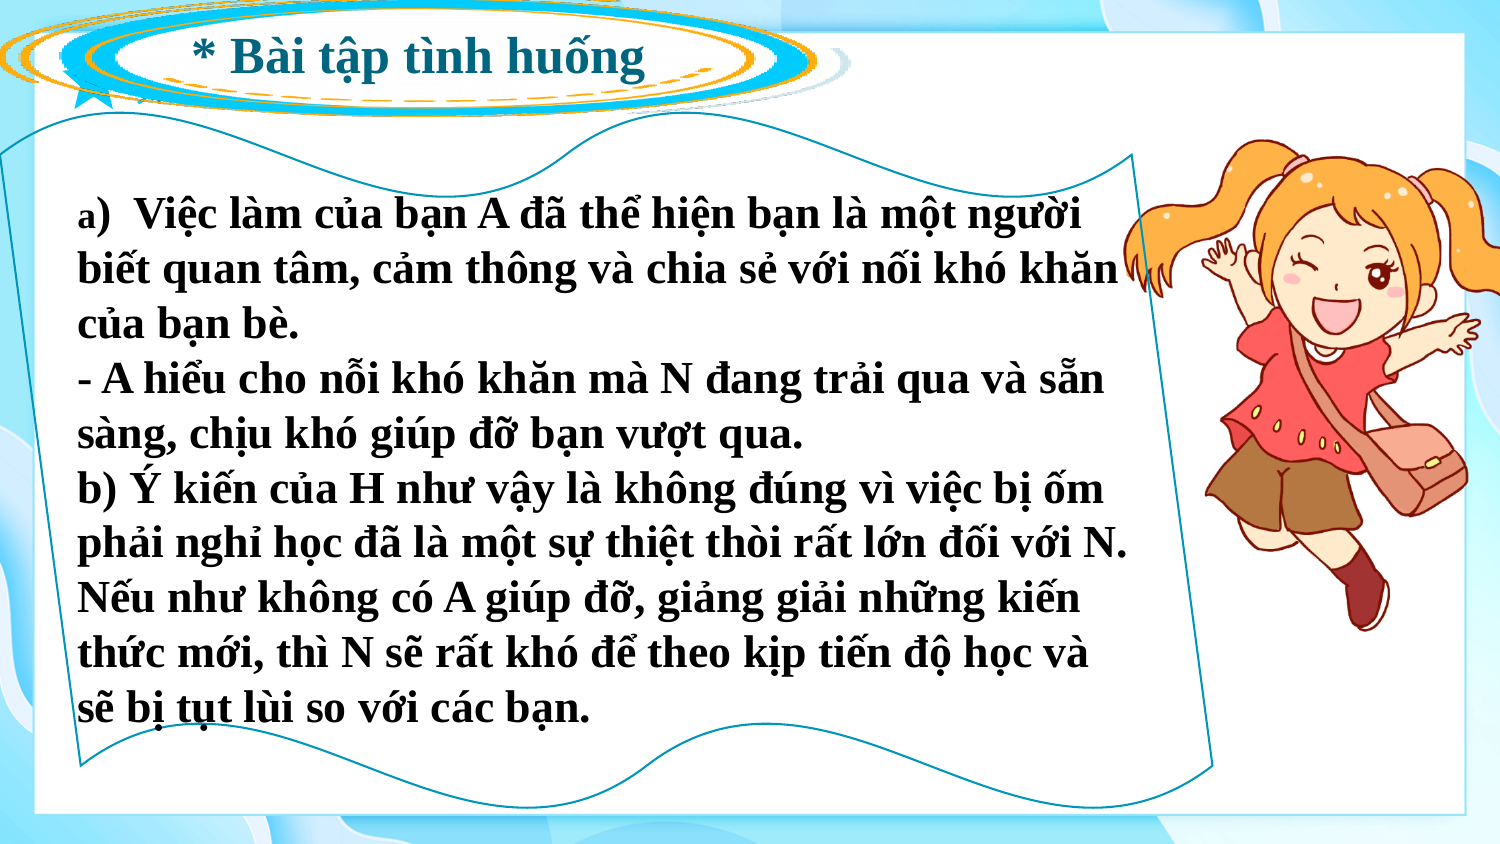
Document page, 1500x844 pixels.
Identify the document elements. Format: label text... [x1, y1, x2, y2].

picture [83, 34, 132, 83]
text_box [534, 117, 904, 174]
text_box [0, 117, 338, 632]
text_box [76, 740, 126, 768]
text_box [288, 740, 692, 809]
text_box [854, 697, 1214, 809]
picture [0, 0, 1500, 844]
text_box a) Việc làm của bạn A đã thể hiện bạn là một người biết quan tâm, cảm thông và chia sẻ với nối khó khăn của bạn bè. - A hiểu cho nỗi khó khăn mà N đang trải qua và sẵn sàng, chịu khó giúp đỡ bạn vượt qua. b) Ý kiến của H như vậy là không đúng vì việc bị ốm phải nghỉ học đã là một sự thiệt thòi rất lớn đối với N. Nếu như không có A giúp đỡ, giảng giải những kiến thức mới, thì N sẽ rất khó để theo kịp tiến độ học và sẽ bị tụt lùi so với các bạn. [62, 174, 1150, 740]
picture [116, 9, 776, 108]
picture [999, 159, 1201, 697]
